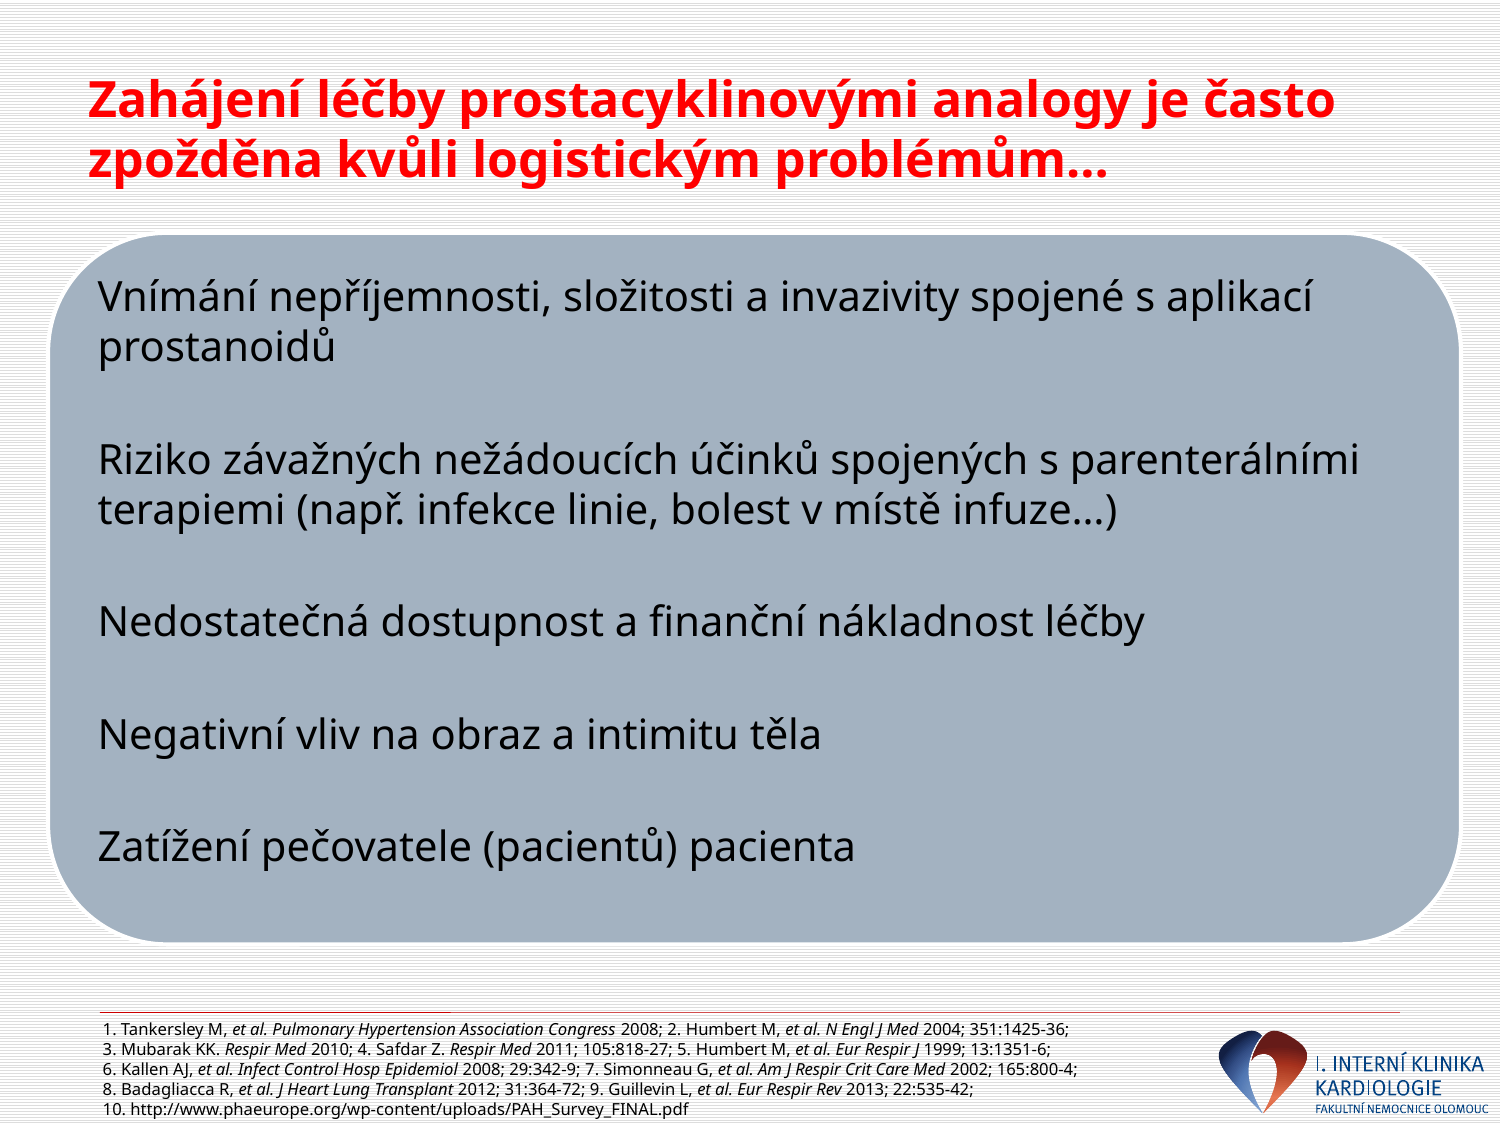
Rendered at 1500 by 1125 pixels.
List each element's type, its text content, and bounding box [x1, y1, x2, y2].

text_box [85, 230, 1424, 262]
title Zahájení léčby prostacyklinovými analogy je často zpožděna kvůli logistickým problémům… [73, 7, 1500, 196]
text_box [45, 265, 82, 912]
list Vnímání nepříjemnosti, složitosti a invazivity spojené s aplikací prostanoidů Riziko závažných nežádoucích účinků spojených s parenterálními terapiemi (např. infekce linie, bolest v místě infuze…) Nedostatečná dostupnost a finanční nákladnost léčby Negativní vliv na obraz a intimitu těla Zatížení pečovatele (pacientů) pacienta [82, 262, 1430, 1006]
text_box [1430, 268, 1464, 909]
text_box 1. Tankersley M, et al. Pulmonary Hypertension Association Congress 2008; 2. Humbert M, et al. N Engl J Med 2004; 351:1425-36; 3. Mubarak KK. Respir Med 2010; 4. Safdar Z. Respir Med 2011; 105:818-27; 5. Humbert M, et al. Eur Respir J 1999; 13:1351-6; 6. Kallen AJ, et al. Infect Control Hosp Epidemiol 2008; 29:342-9; 7. Simonneau G, et al. Am J Respir Crit Care Med 2002; 165:800-4; 8. Badagliacca R, et al. J Heart Lung Transplant 2012; 31:364-72; 9. Guillevin L, et al. Eur Respir Rev 2013; 22:535-42; 10. http://www.phaeurope.org/wp-content/uploads/PAH_Survey_FINAL.pdf [87, 1011, 1447, 1125]
